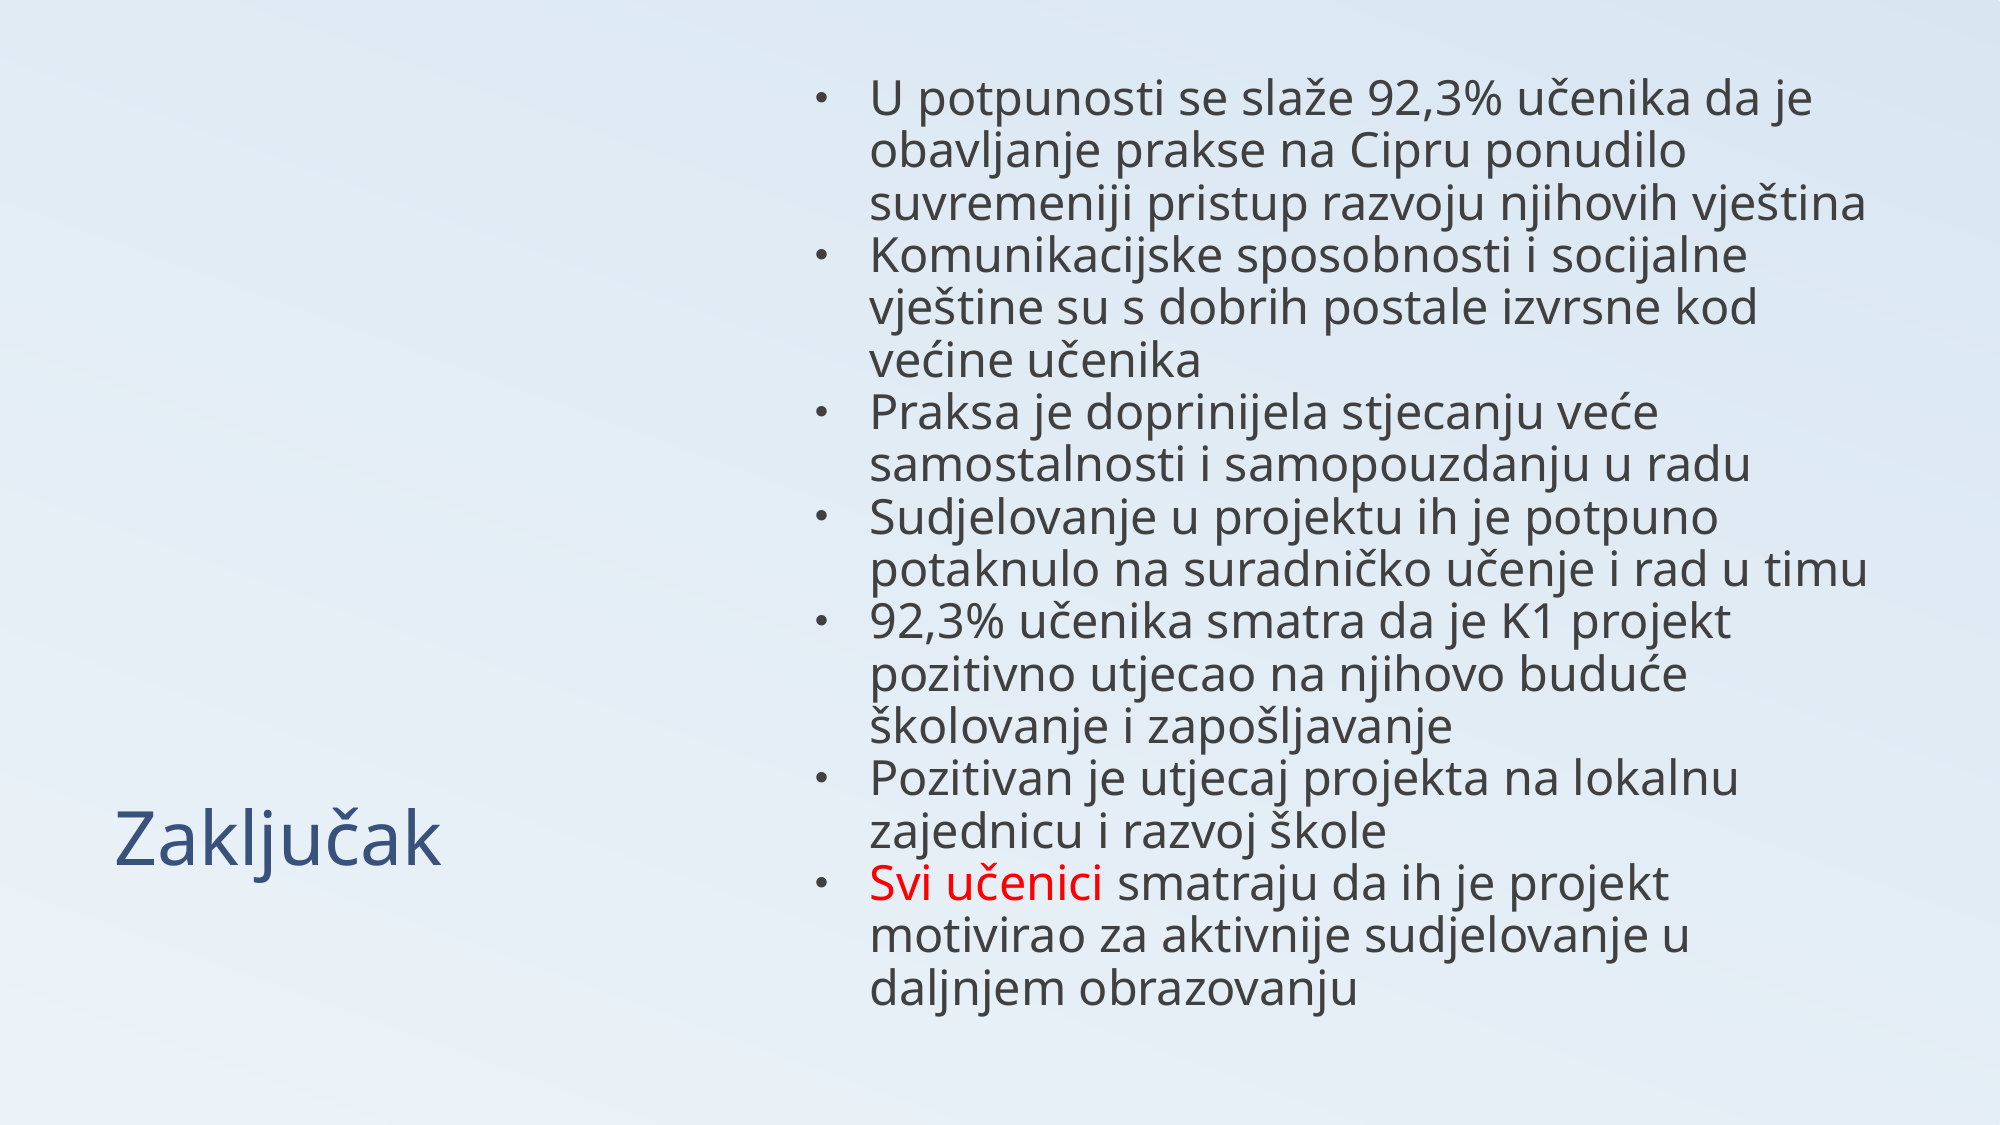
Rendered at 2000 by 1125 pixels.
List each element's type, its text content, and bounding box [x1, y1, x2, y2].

title Zaključak [99, 112, 750, 888]
list U potpunosti se slaže 92,3% učenika da je obavljanje prakse na Cipru ponudilo suvremeniji pristup razvoju njihovih vještina Komunikacijske sposobnosti i socijalne vještine su s dobrih postale izvrsne kod većine učenika Praksa je doprinijela stjecanju veće samostalnosti i samopouzdanju u radu Sudjelovanje u projektu ih je potpuno potaknulo na suradničko učenje i rad u timu 92,3% učenika smatra da je K1 projekt pozitivno utjecao na njihovo buduće školovanje i zapošljavanje Pozitivan je utjecaj projekta na lokalnu zajednicu i razvoj škole Svi učenici smatraju da ih je projekt motivirao za aktivnije sudjelovanje u daljnjem obrazovanju [799, 66, 1900, 1106]
